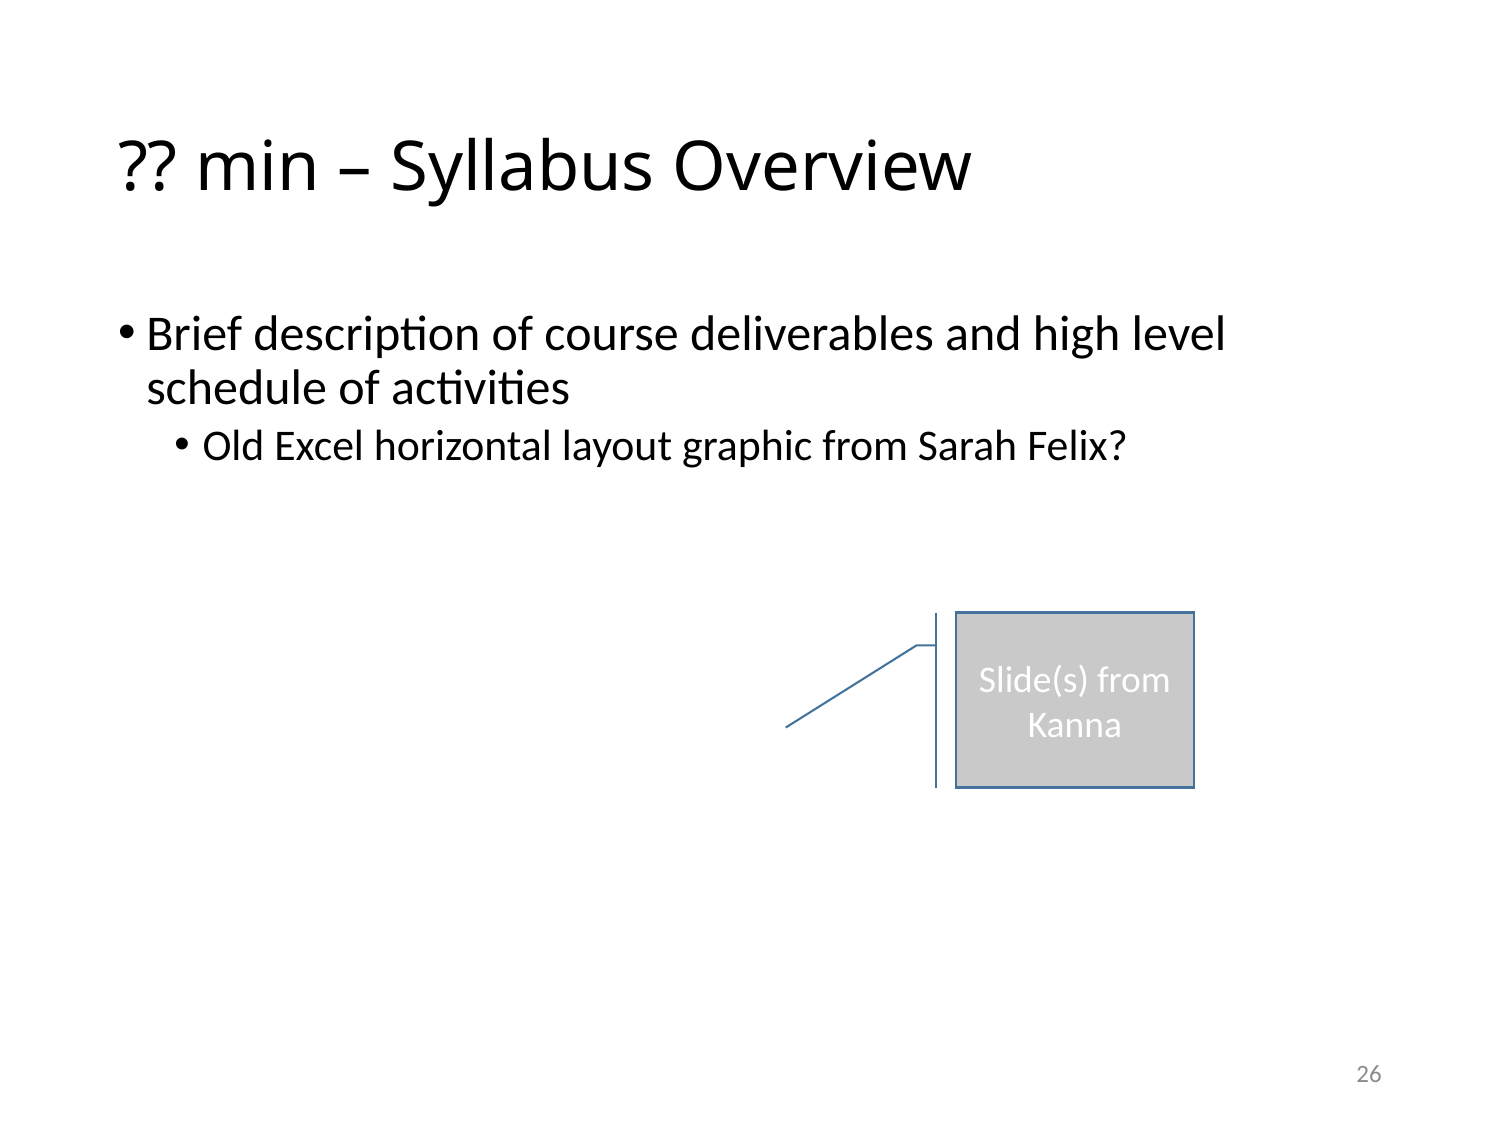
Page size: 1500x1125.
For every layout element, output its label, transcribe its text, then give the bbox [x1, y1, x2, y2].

slide_number 26 [1059, 1042, 1397, 1103]
title ?? min – Syllabus Overview [103, 59, 1397, 278]
text_box Slide(s) from Kanna [785, 612, 937, 788]
list Brief description of course deliverables and high level schedule of activities Old Excel horizontal layout graphic from Sarah Felix? [103, 299, 1397, 1014]
text_box Slide(s) from Kanna [955, 611, 1195, 789]
